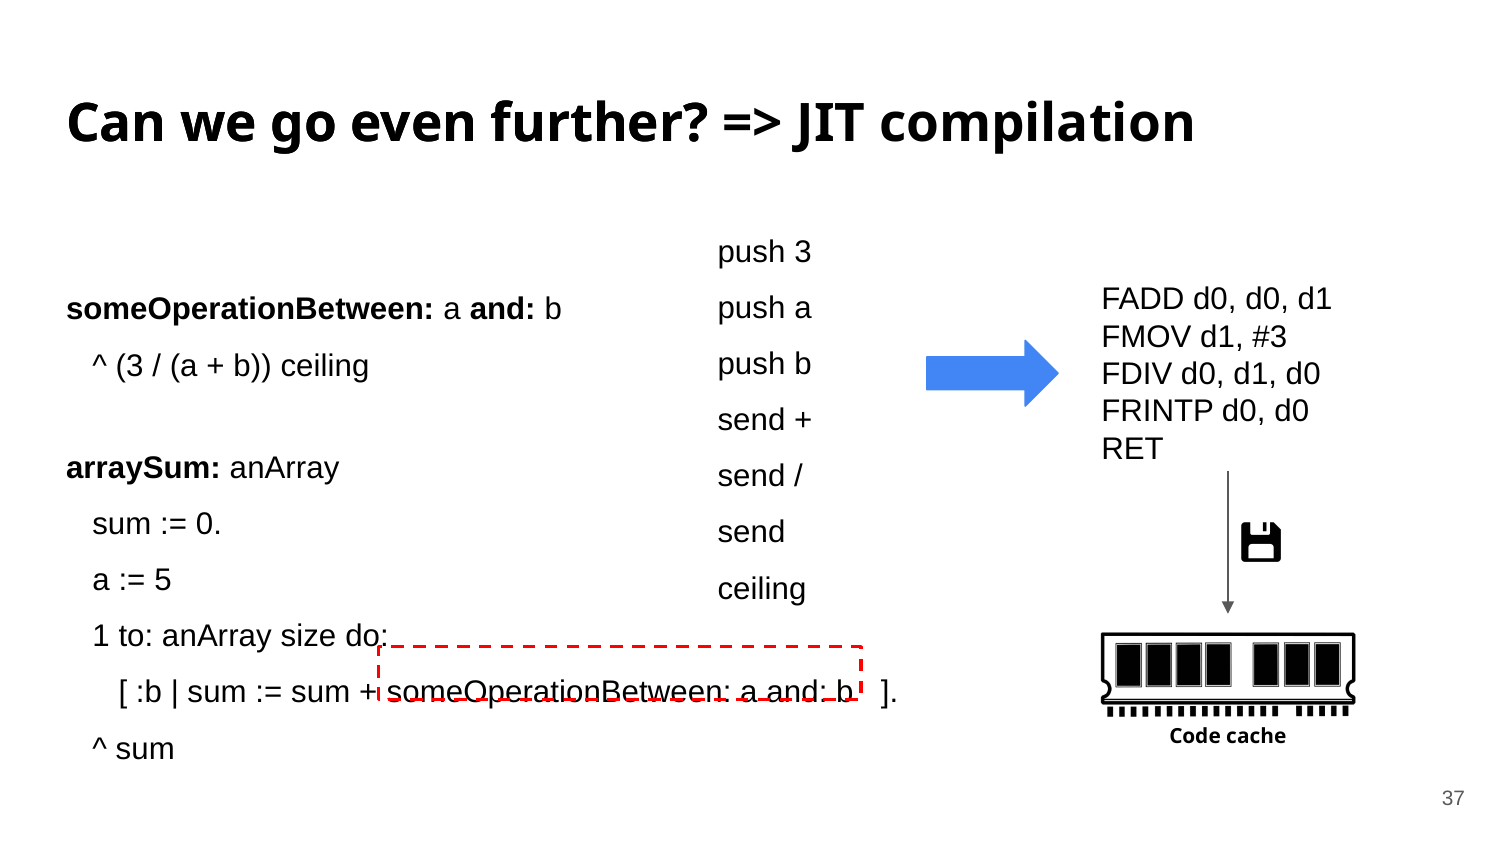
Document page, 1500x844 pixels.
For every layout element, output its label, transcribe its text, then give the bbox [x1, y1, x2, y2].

picture [1234, 515, 1289, 569]
picture [1094, 625, 1362, 721]
text_box push 3 push a push b send + send / send ceiling [702, 197, 899, 621]
text_box [378, 646, 862, 700]
text_box arraySum: anArray sum := 0. a := 5 1 to: anArray size do: [ :b | sum := sum + someOperationBetween: a and: b ]. ^ sum [51, 413, 950, 781]
text_box Code cache [1120, 730, 1336, 761]
text_box someOperationBetween: a and: b ^ (3 / (a + b)) ceiling [51, 254, 702, 398]
title Can we go even further? [51, 72, 1449, 167]
slide_number ‹#› [1389, 764, 1480, 830]
text_box FADD d0, d0, d1 FMOV d1, #3 FDIV d0, d1, d0 FRINTP d0, d0 RET [1086, 263, 1370, 481]
text_box [926, 340, 1059, 407]
